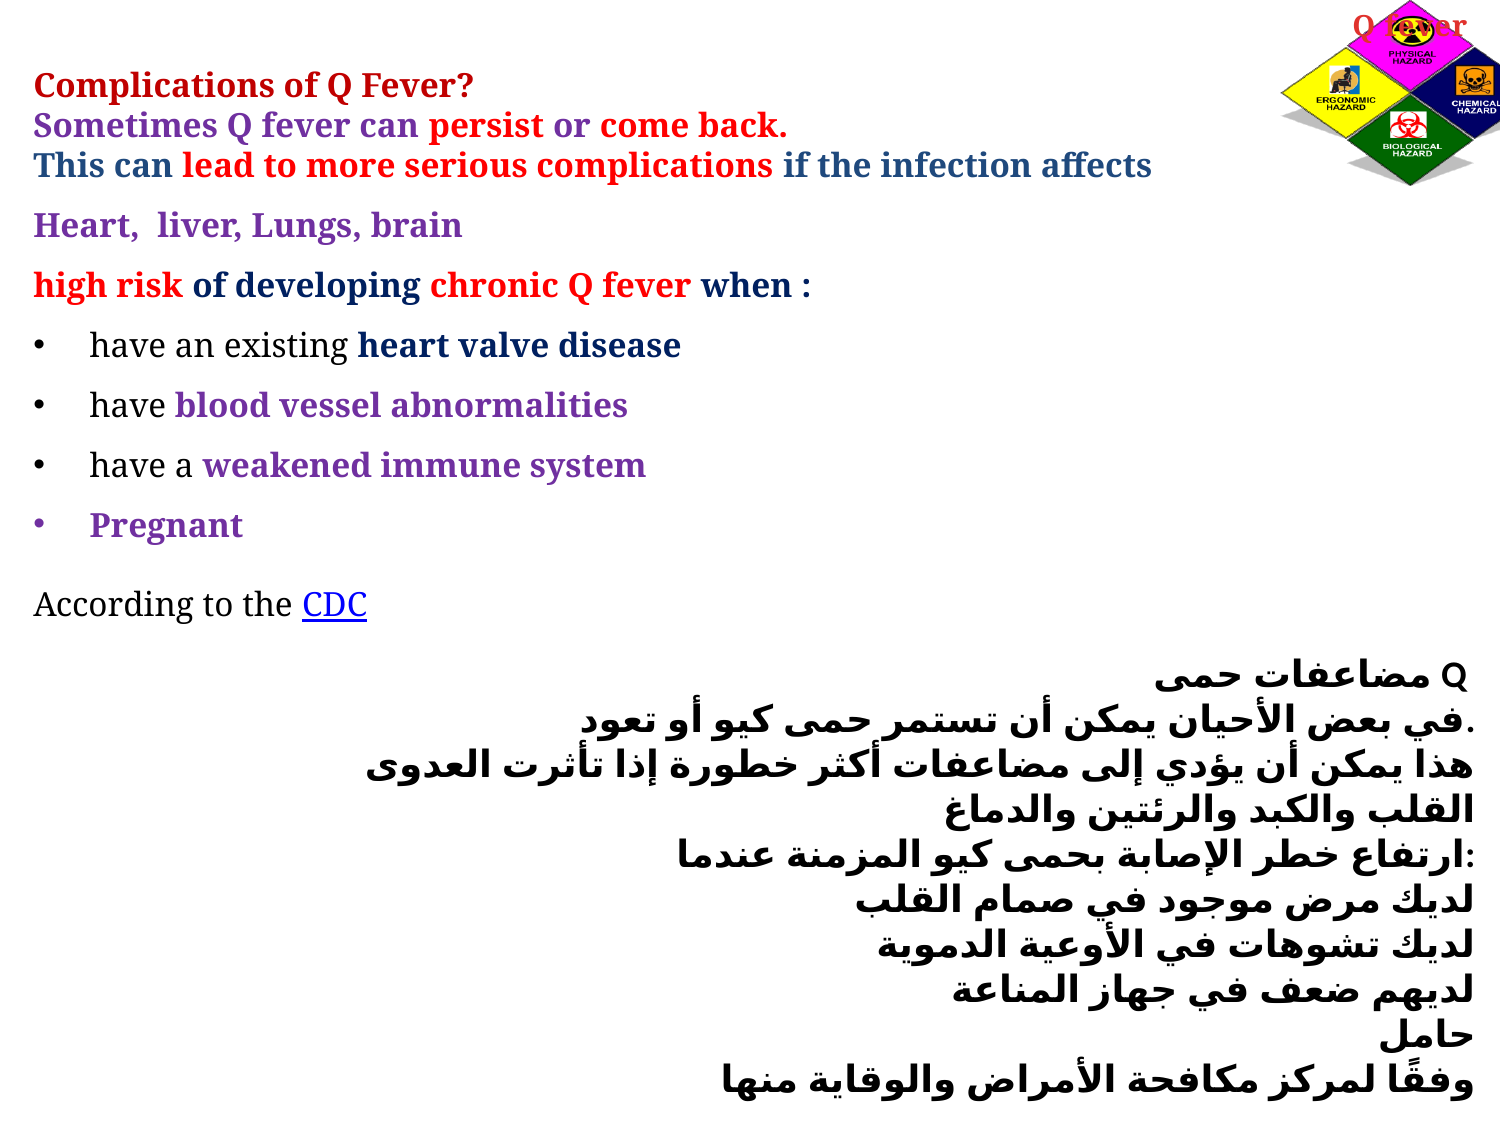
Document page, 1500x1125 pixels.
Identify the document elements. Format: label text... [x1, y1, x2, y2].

text_box Complications of Q Fever? Sometimes Q fever can persist or come back. This can lead to more serious complications if the infection affects Heart, liver, Lungs, brain high risk of developing chronic Q fever when : have an existing heart valve disease have blood vessel abnormalities have a weakened immune system Pregnant According to the CDC [18, 17, 1490, 637]
picture [1279, 0, 1500, 186]
text_box مضاعفات حمى Q في بعض الأحيان يمكن أن تستمر حمى كيو أو تعود. هذا يمكن أن يؤدي إلى مضاعفات أكثر خطورة إذا تأثرت العدوى القلب والكبد والرئتين والدماغ ارتفاع خطر الإصابة بحمى كيو المزمنة عندما: لديك مرض موجود في صمام القلب لديك تشوهات في الأوعية الدموية لديهم ضعف في جهاز المناعة حامل وفقًا لمركز ﻣﻜﺎﻓﺤﺔ اﻷﻣﺮاض واﻟﻮﻗﺎﻳﺔ ﻣﻨﻬﺎ [18, 642, 1491, 1108]
